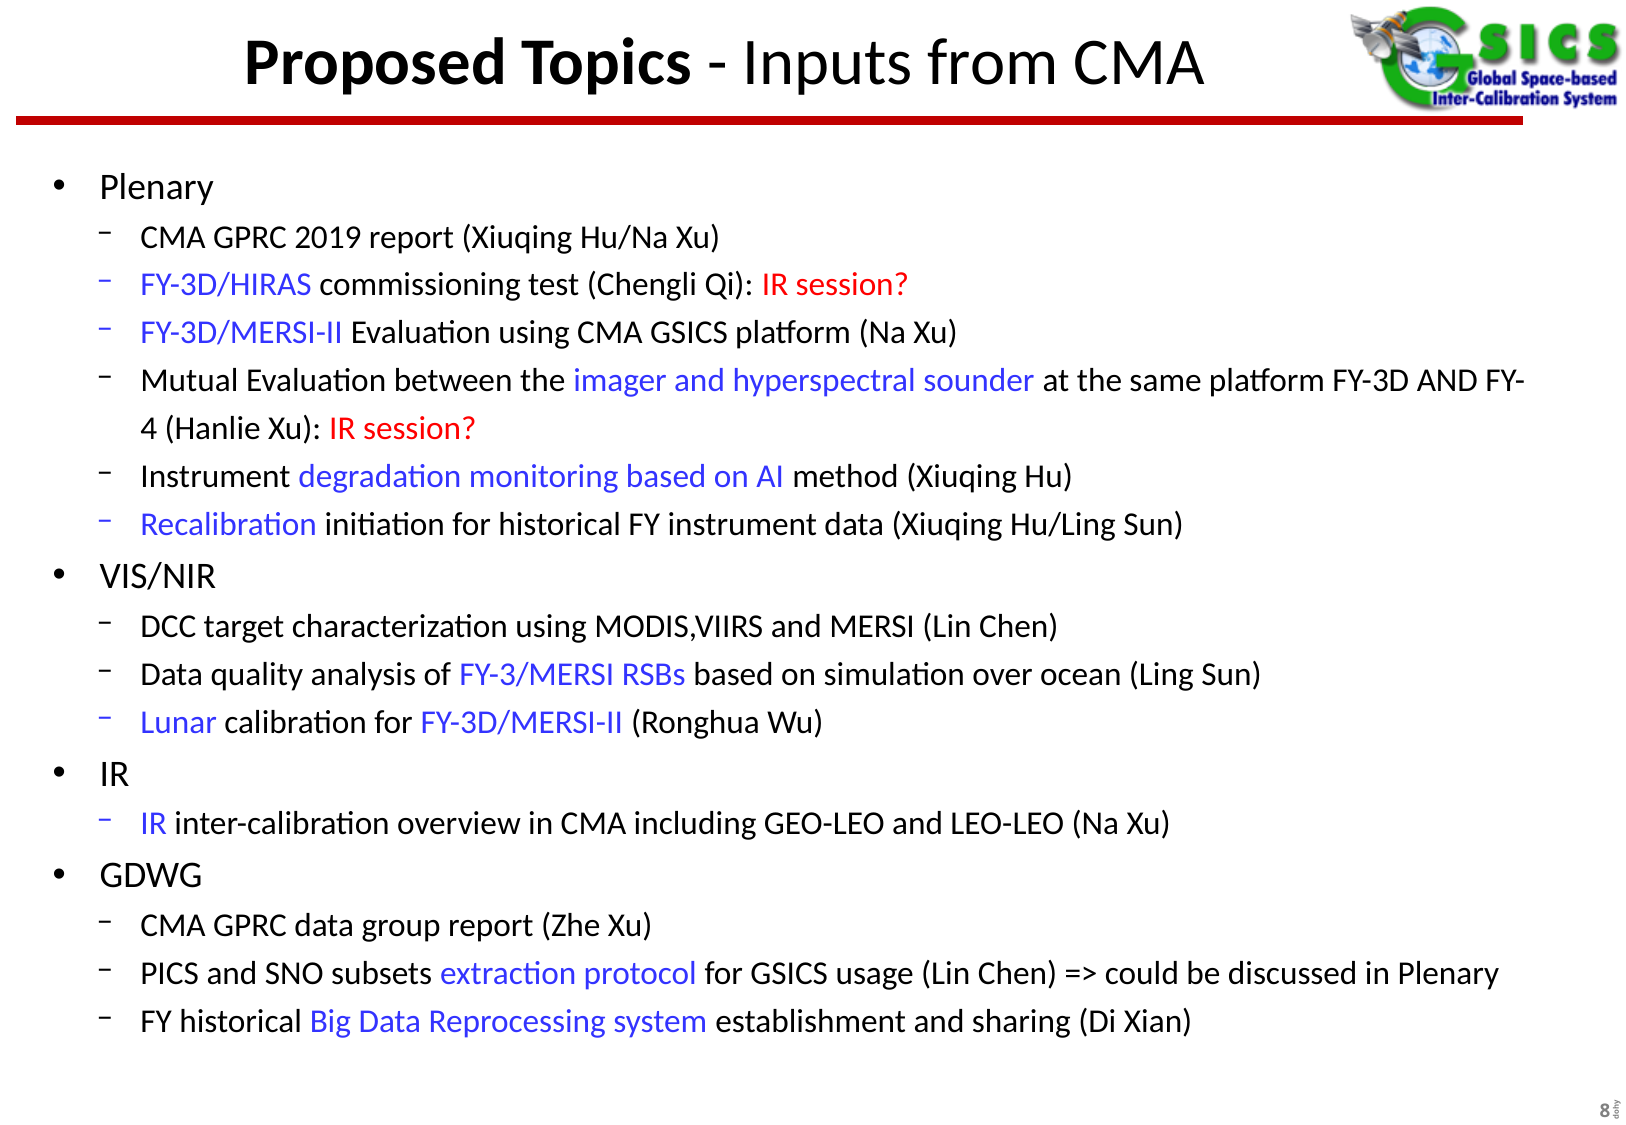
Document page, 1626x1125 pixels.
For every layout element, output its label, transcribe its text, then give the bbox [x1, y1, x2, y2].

text_box Plenary CMA GPRC 2019 report (Xiuqing Hu/Na Xu) FY-3D/HIRAS commissioning test (Chengli Qi): IR session? FY-3D/MERSI-II Evaluation using CMA GSICS platform (Na Xu) Mutual Evaluation between the imager and hyperspectral sounder at the same platform FY-3D AND FY-4 (Hanlie Xu): IR session? Instrument degradation monitoring based on AI method (Xiuqing Hu) Recalibration initiation for historical FY instrument data (Xiuqing Hu/Ling Sun) VIS/NIR DCC target characterization using MODIS,VIIRS and MERSI (Lin Chen) Data quality analysis of FY-3/MERSI RSBs based on simulation over ocean (Ling Sun) Lunar calibration for FY-3D/MERSI-II (Ronghua Wu) IR IR inter-calibration overview in CMA including GEO-LEO and LEO-LEO (Na Xu) GDWG CMA GPRC data group report (Zhe Xu) PICS and SNO subsets extraction protocol for GSICS usage (Lin Chen) => could be discussed in Plenary FY historical Big Data Reprocessing system establishment and sharing (Di Xian) [37, 145, 1541, 1047]
title Proposed Topics - Inputs from CMA [23, 12, 1426, 104]
picture [1343, 0, 1625, 114]
